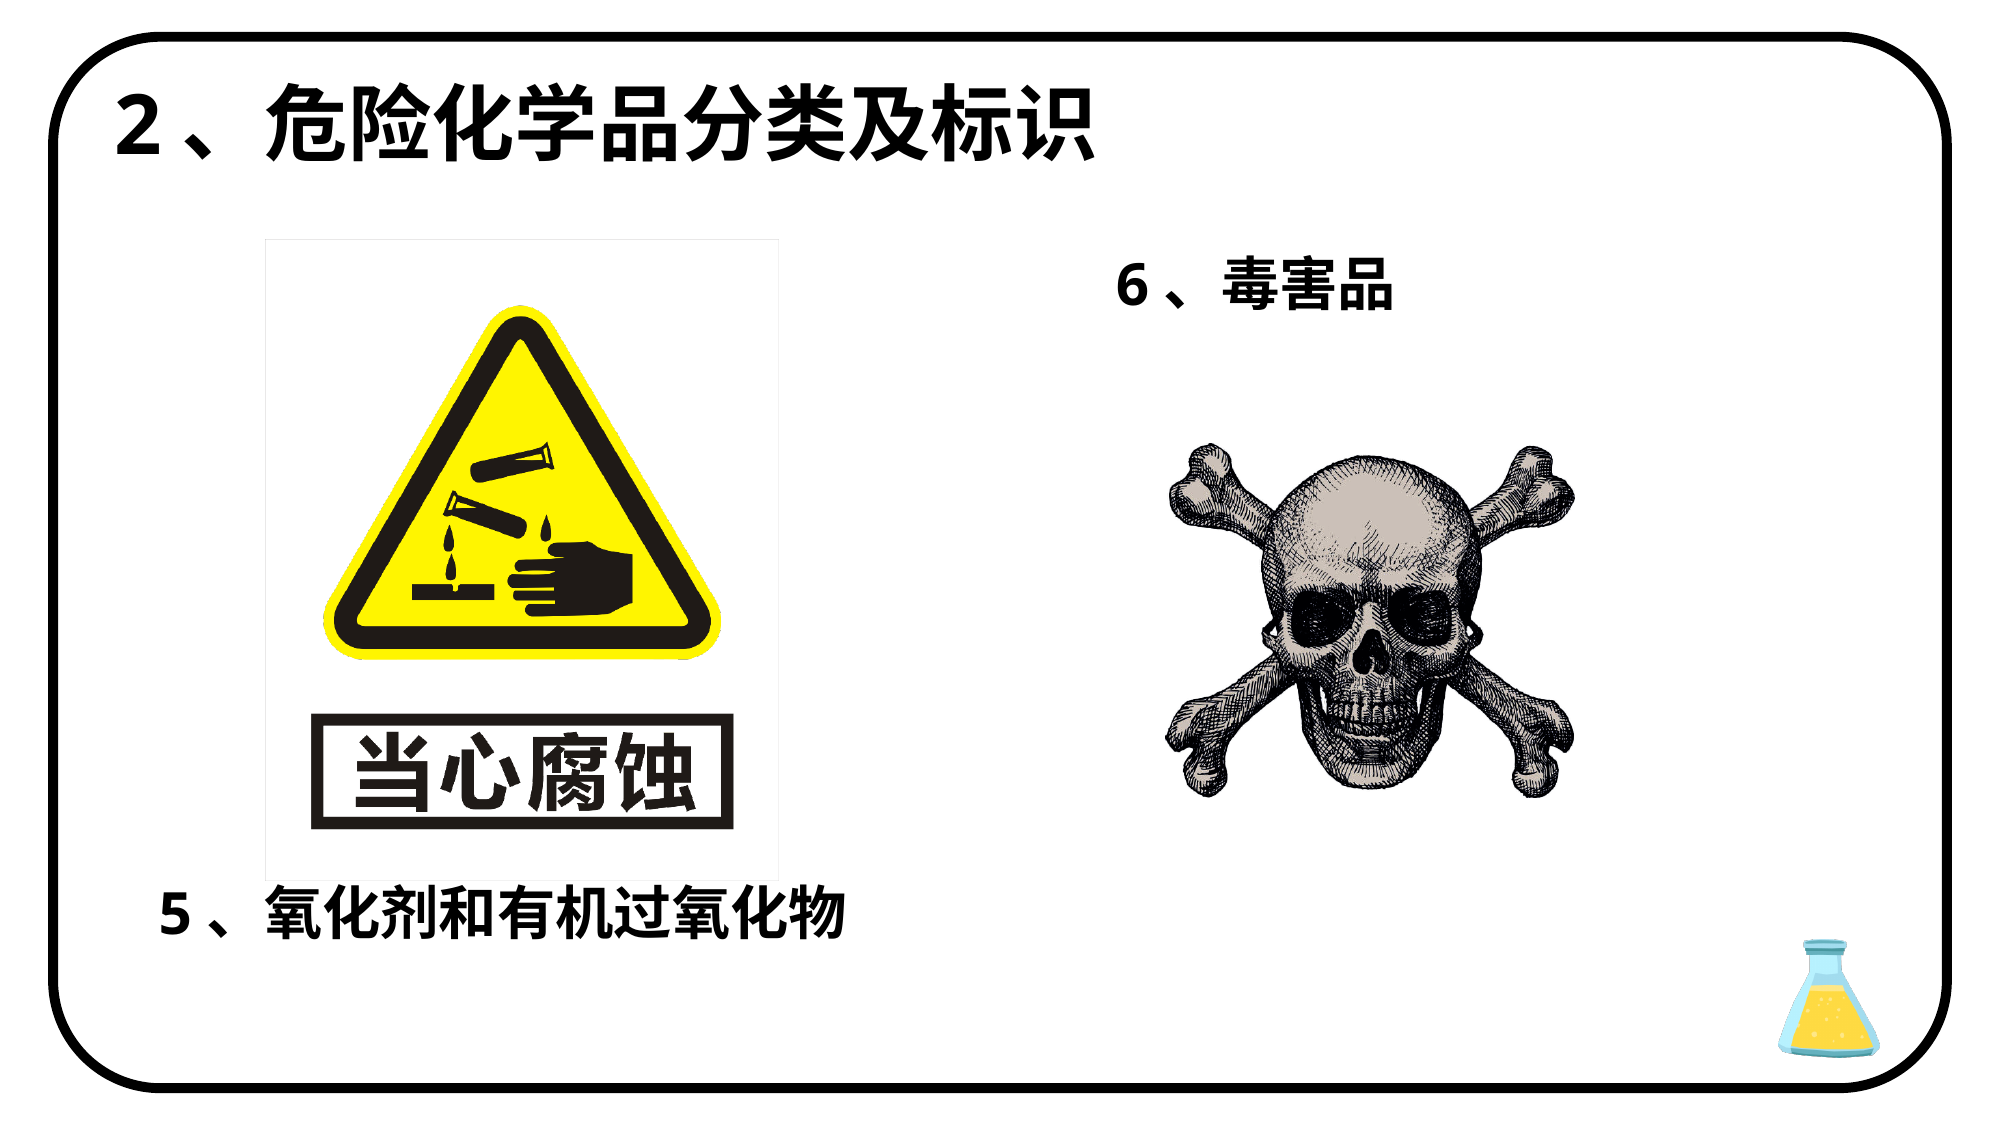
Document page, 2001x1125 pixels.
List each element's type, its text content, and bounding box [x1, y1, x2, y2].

text_box 2、危险化学品分类及标识 [99, 64, 1116, 179]
text_box 6、毒害品 [1101, 240, 1539, 325]
picture [265, 239, 779, 881]
title 5、氧化剂和有机过氧化物 [143, 875, 969, 957]
picture [1165, 443, 1575, 798]
picture [1778, 939, 1880, 1058]
